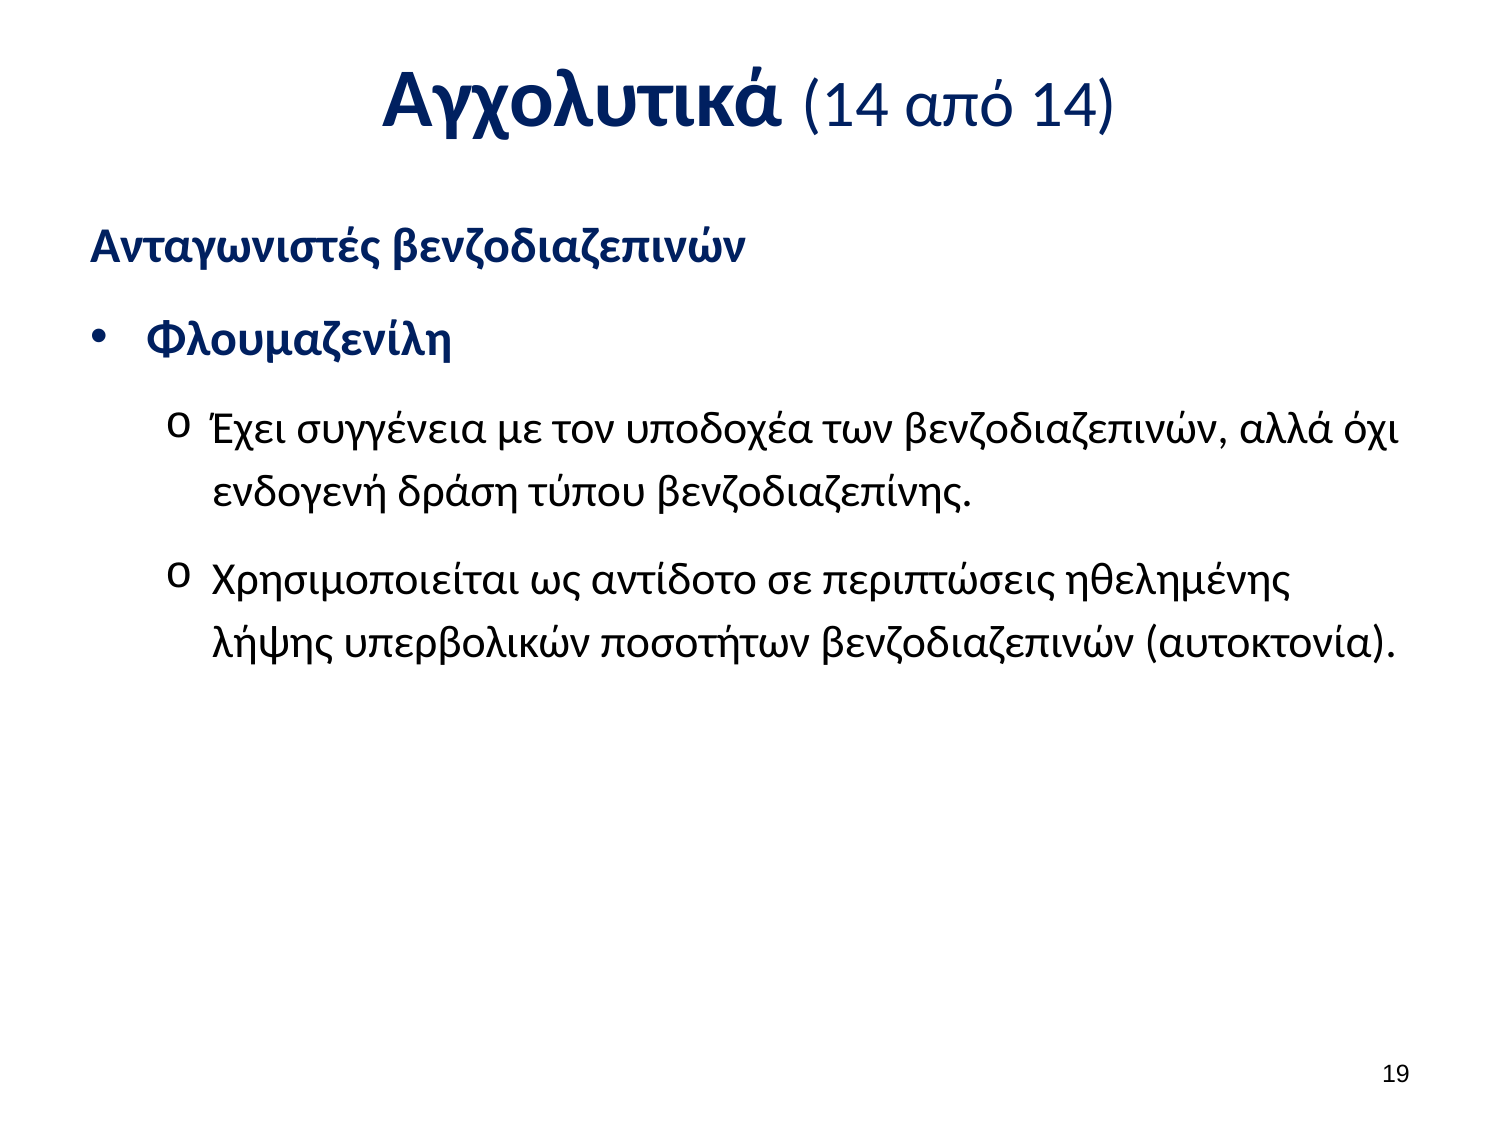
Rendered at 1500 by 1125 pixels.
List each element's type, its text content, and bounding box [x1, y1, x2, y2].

slide_number 18 [1074, 1042, 1425, 1103]
title Αγχολυτικά (14 από 14) [0, 19, 1500, 169]
list Ανταγωνιστές βενζοδιαζεπινών Φλουμαζενίλη Έχει συγγένεια με τον υποδοχέα των βενζοδιαζεπινών, αλλά όχι ενδογενή δράση τύπου βενζοδιαζεπίνης. Χρησιμοποιείται ως αντίδοτο σε περιπτώσεις ηθελημένης λήψης υπερβολικών ποσοτήτων βενζοδιαζεπινών (αυτοκτονία). [75, 196, 1425, 1024]
